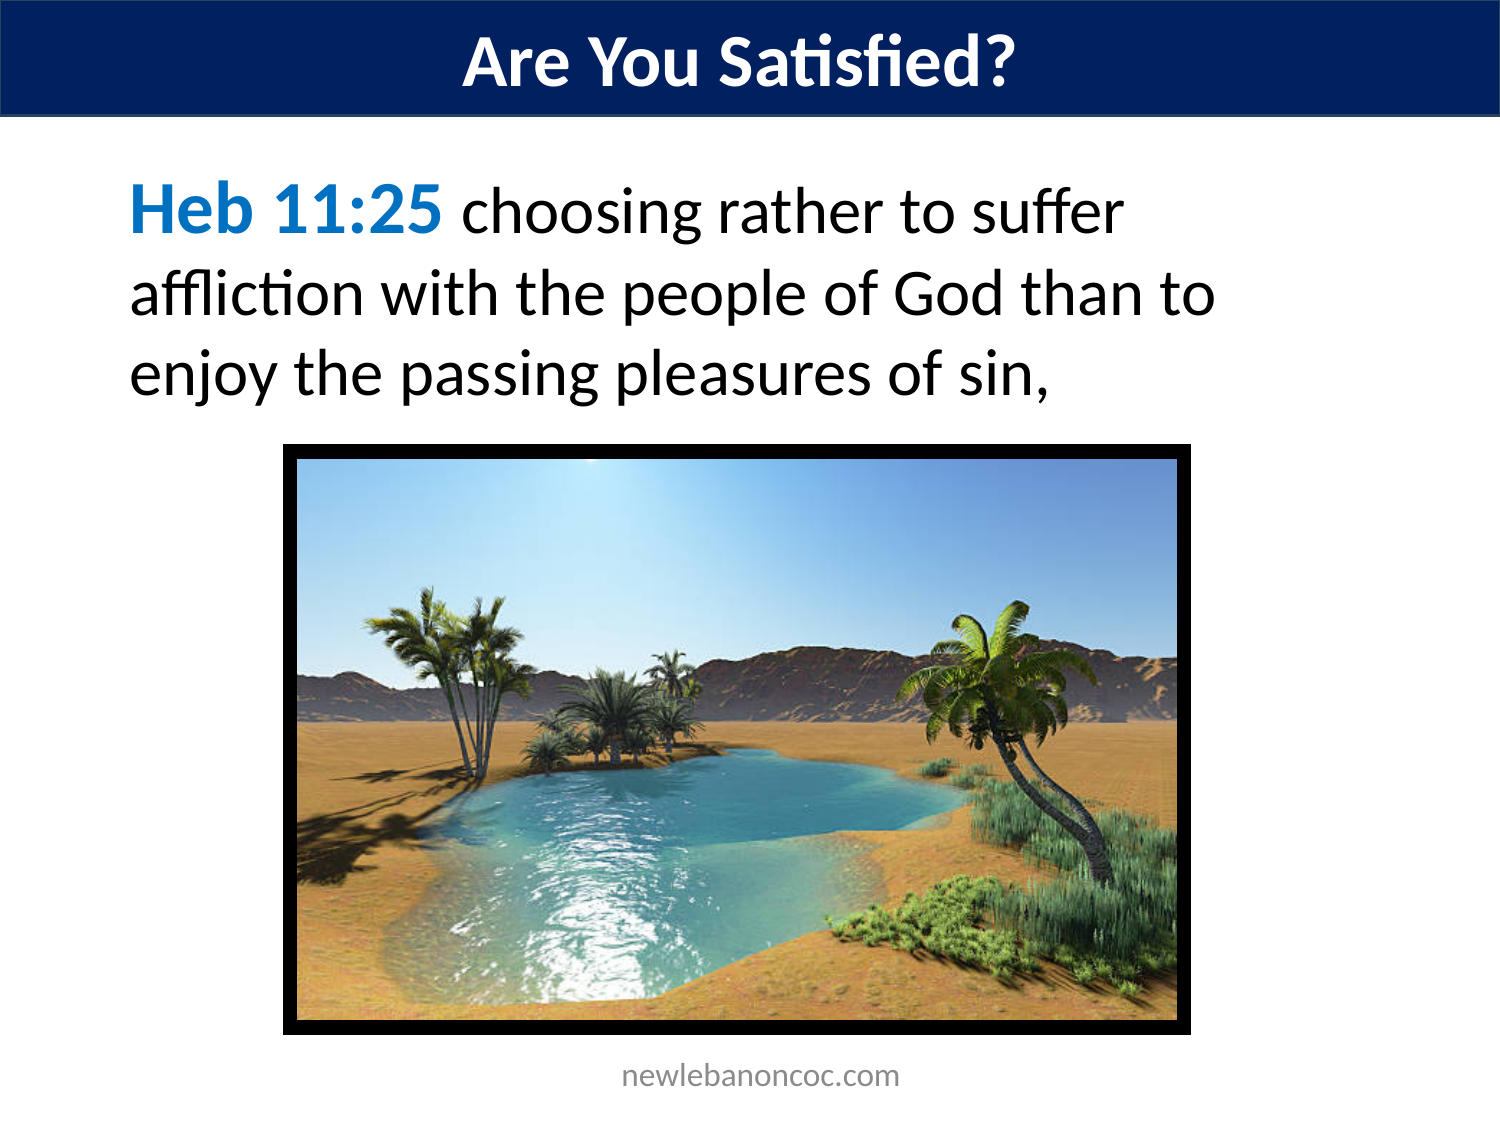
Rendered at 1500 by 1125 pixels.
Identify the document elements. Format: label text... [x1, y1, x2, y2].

text_box Are You Satisfied? [0, 4, 1499, 109]
picture [297, 458, 1177, 1021]
footer newlebanoncoc.com [496, 1042, 1004, 1103]
text_box Heb 11:25 choosing rather to suffer affliction with the people of God than to enjoy the passing pleasures of sin, [114, 151, 1378, 416]
text_box [0, 0, 1500, 117]
